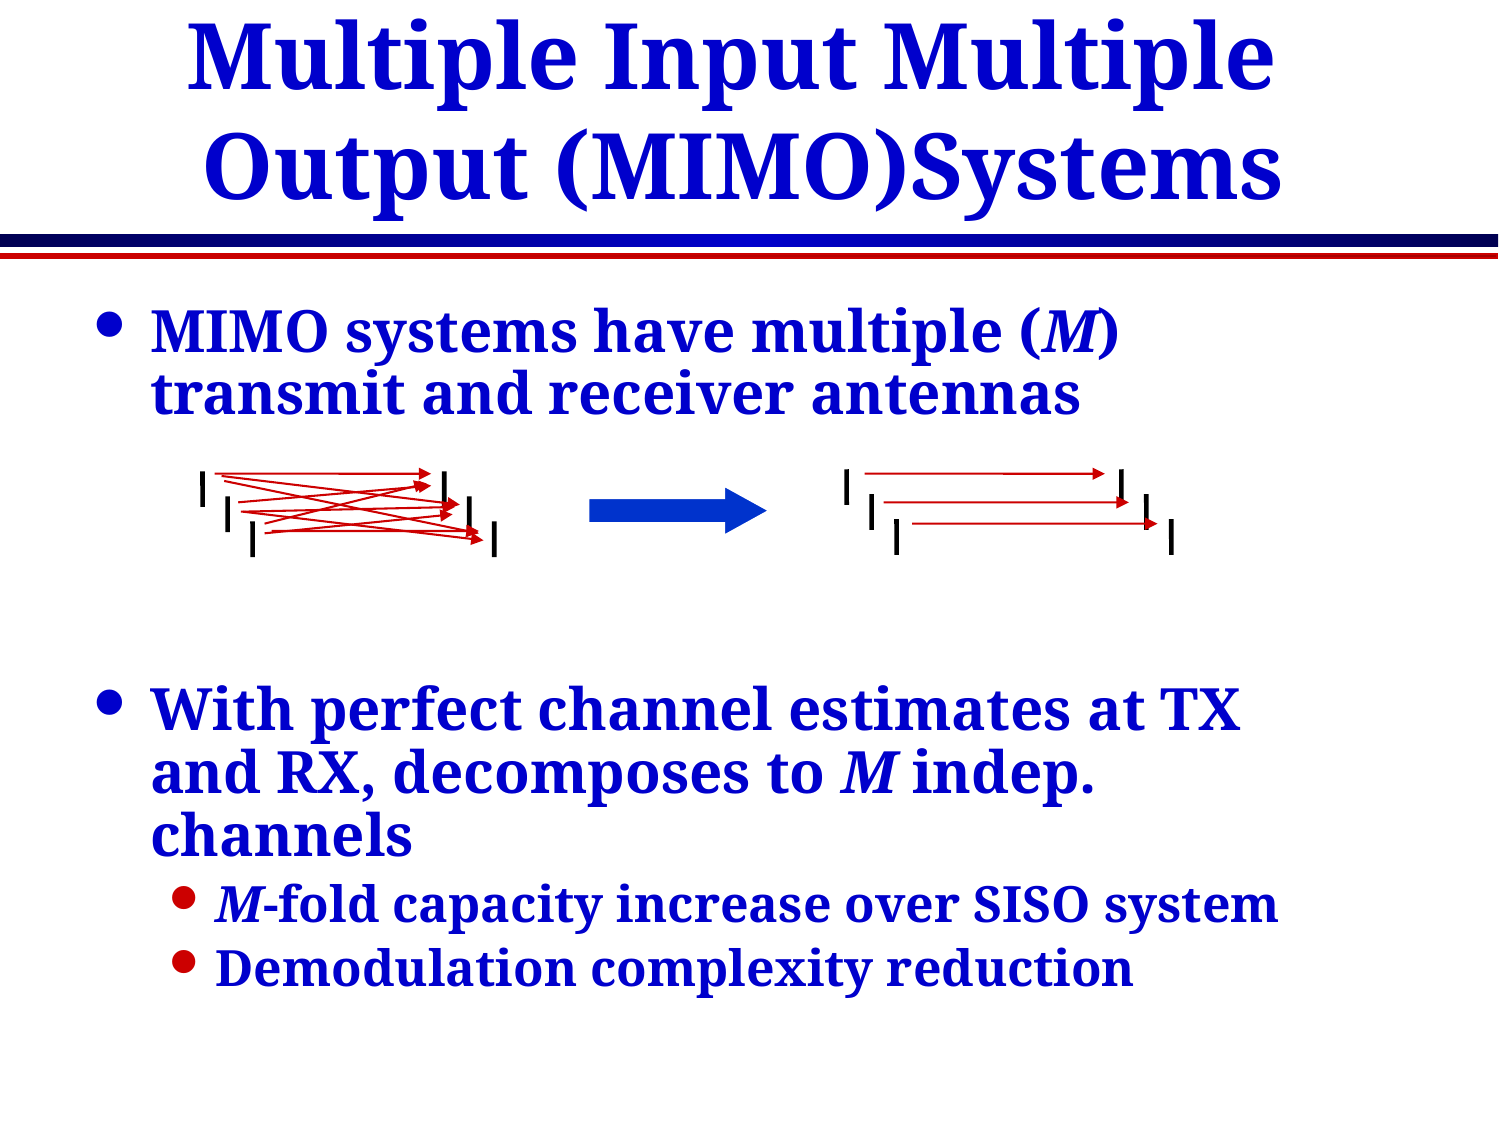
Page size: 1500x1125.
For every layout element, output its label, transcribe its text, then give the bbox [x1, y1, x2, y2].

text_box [444, 471, 495, 558]
text_box [256, 467, 432, 480]
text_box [588, 468, 1172, 556]
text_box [202, 471, 253, 558]
title Multiple Input Multiple Output (MIMO)Systems [99, 37, 1388, 226]
list MIMO systems have multiple (M) transmit and receiver antennas With perfect channel estimates at TX and RX, decomposes to M indep. channels M-fold capacity increase over SISO system Demodulation complexity reduction Beamforming alternative: Send same symbol on each antenna (diversity gain) [78, 294, 1367, 1037]
text_box [264, 480, 427, 524]
text_box [419, 483, 432, 493]
